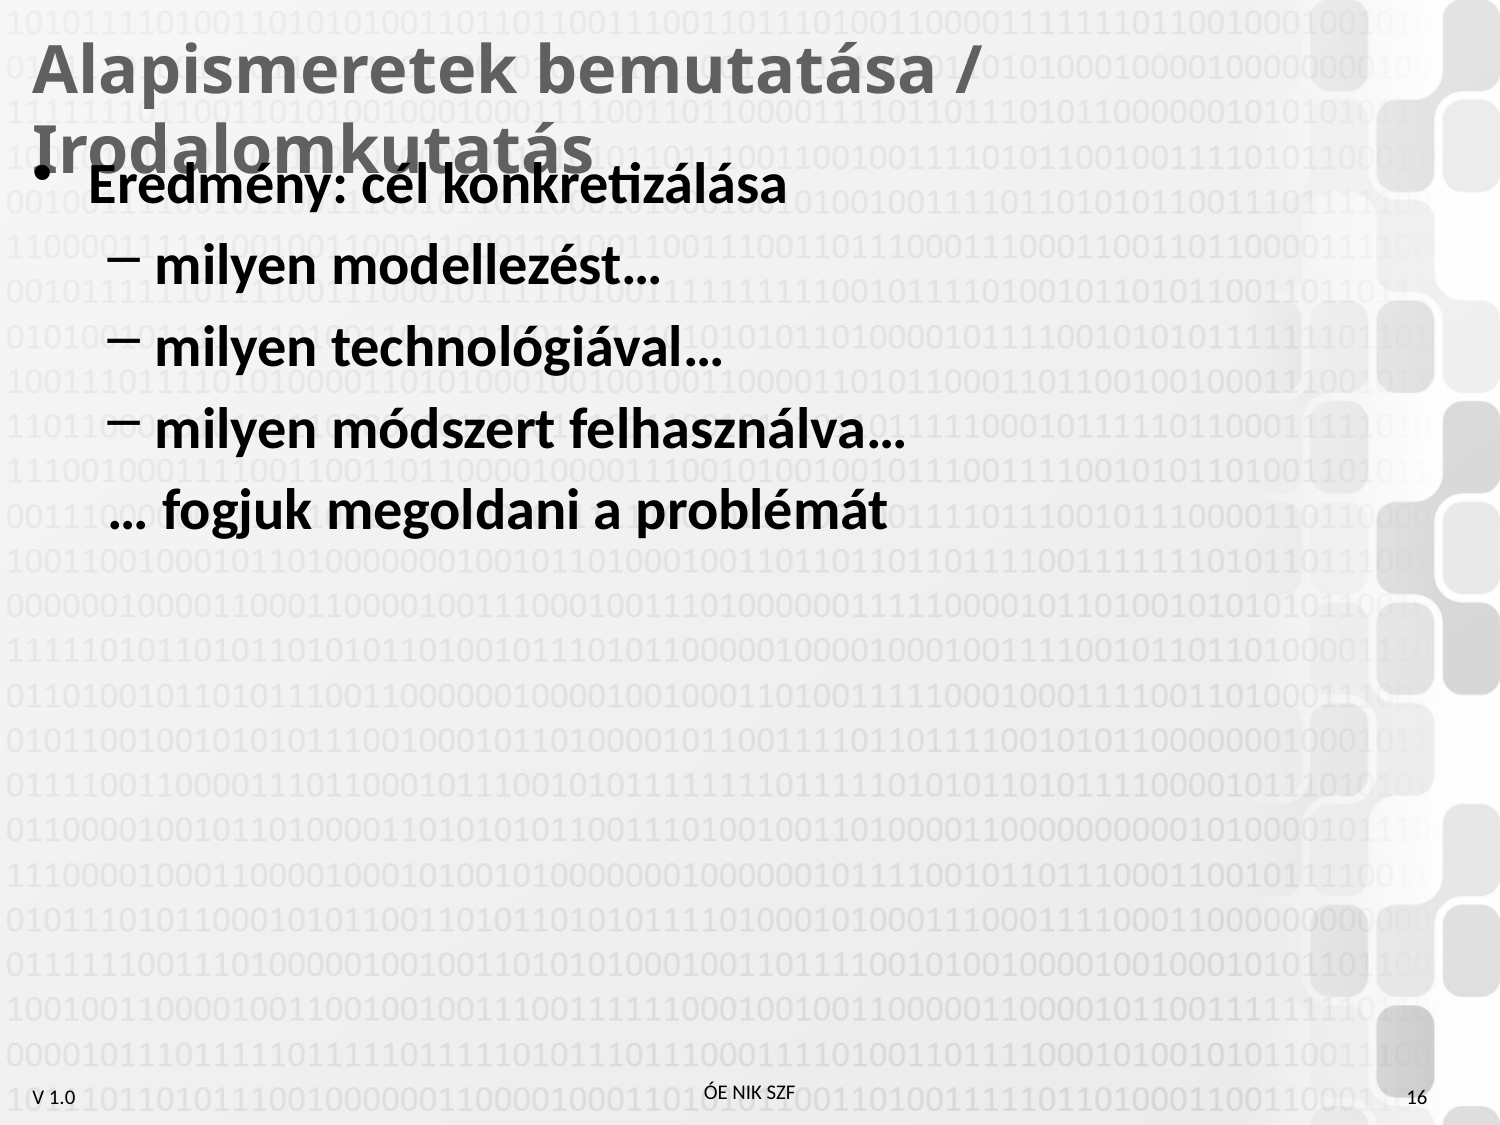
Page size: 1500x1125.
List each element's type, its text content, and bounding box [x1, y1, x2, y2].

title Alapismeretek bemutatása / Irodalomkutatás [17, 19, 1483, 114]
picture [0, 0, 1500, 1125]
footer ÓE NIK SZF [401, 1076, 1098, 1107]
slide_number 16 [1245, 1076, 1443, 1107]
list Eredmény: cél konkretizálása milyen modellezést… milyen technológiával… milyen módszert felhasználva… … fogjuk megoldani a problémát [17, 137, 1483, 1059]
